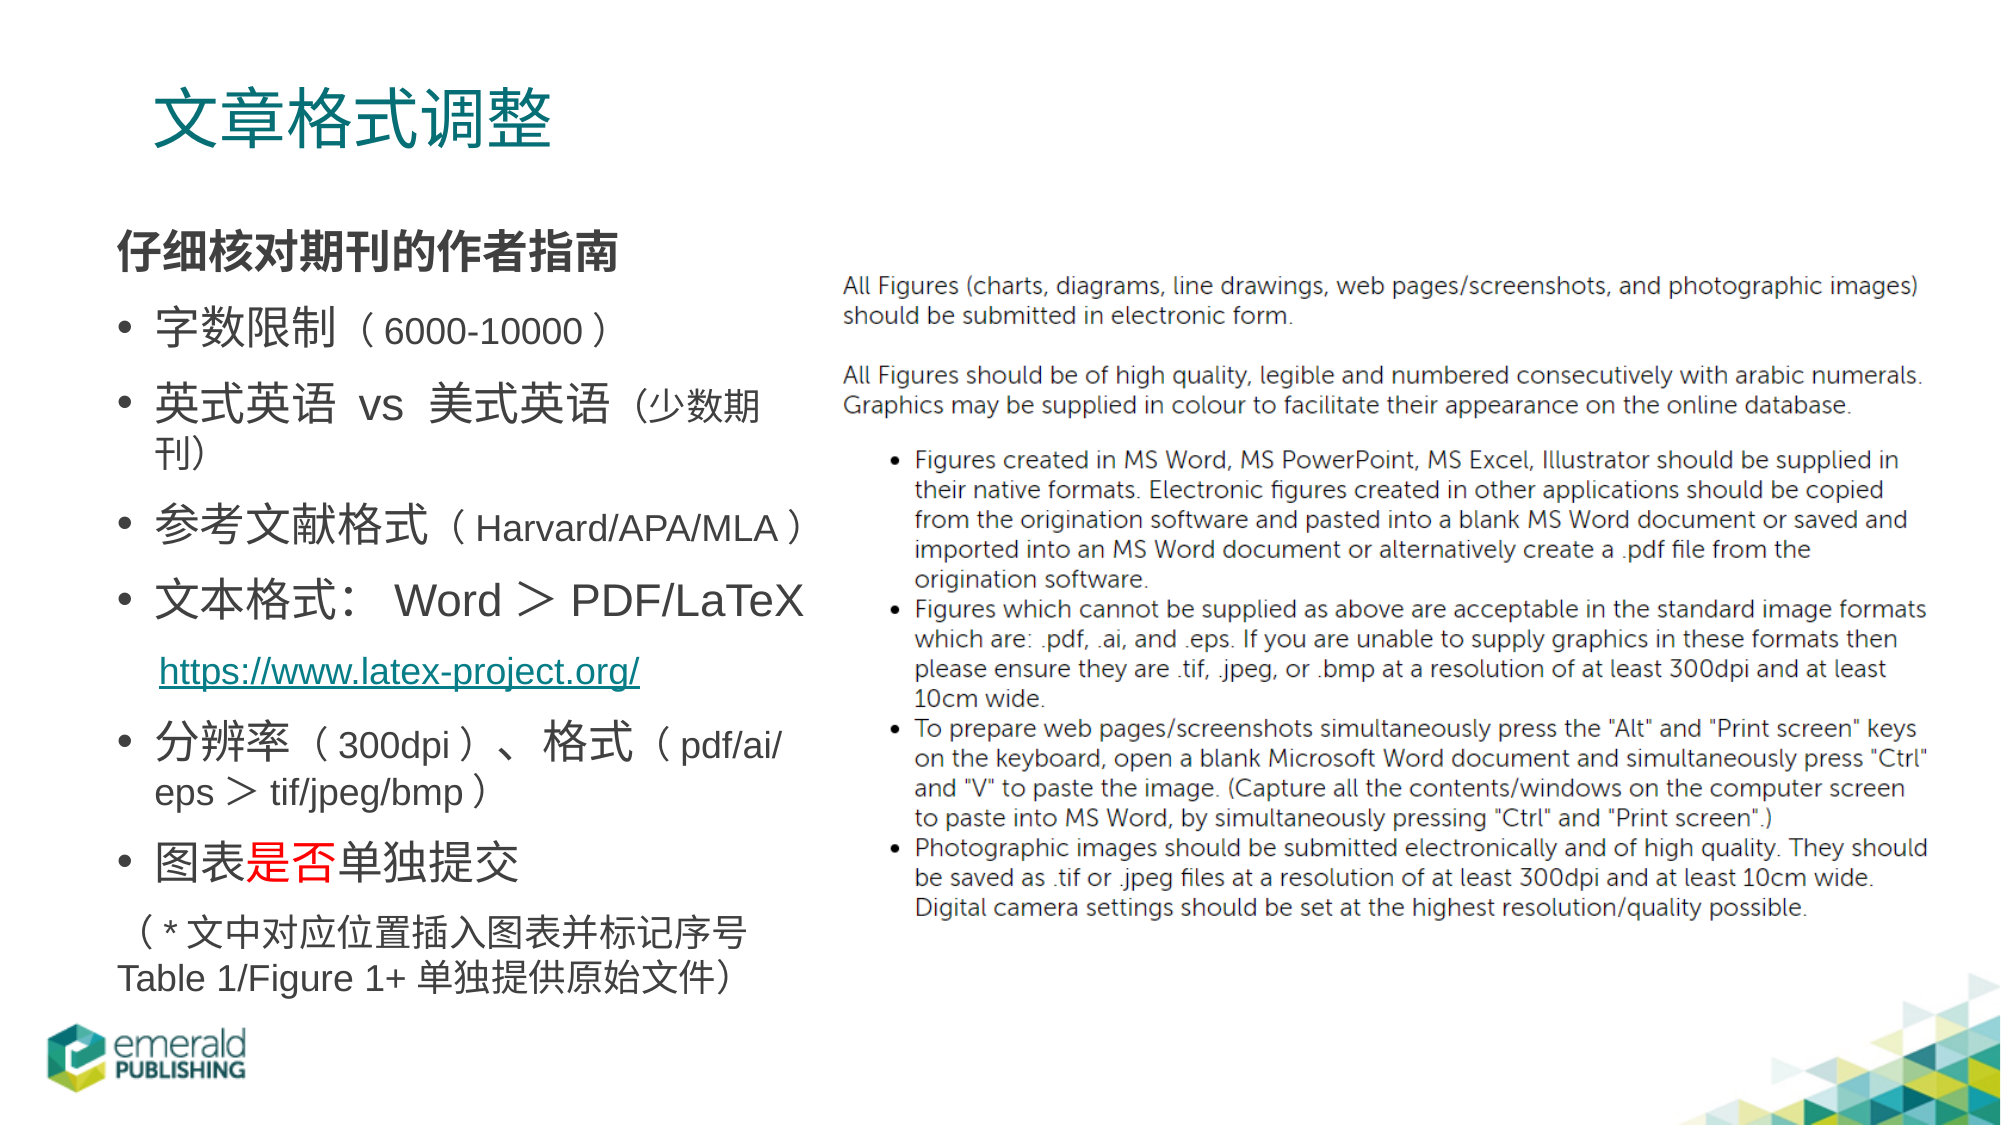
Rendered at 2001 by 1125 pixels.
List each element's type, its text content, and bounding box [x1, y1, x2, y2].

title 文章格式调整 [137, 59, 1863, 184]
picture [0, 0, 2001, 1125]
list 仔细核对期刊的作者指南 字数限制（6000-10000） 英式英语 vs 美式英语（少数期刊） 参考文献格式（Harvard/APA/MLA） 文本格式：Word＞PDF/LaTeX https://www.latex-project.org/ 分辨率（300dpi）、格式（pdf/ai/eps＞tif/jpeg/bmp） 图表是否单独提交 （*文中对应位置插入图表并标记序号Table 1/Figure 1+单独提供原始文件） [101, 215, 847, 1014]
